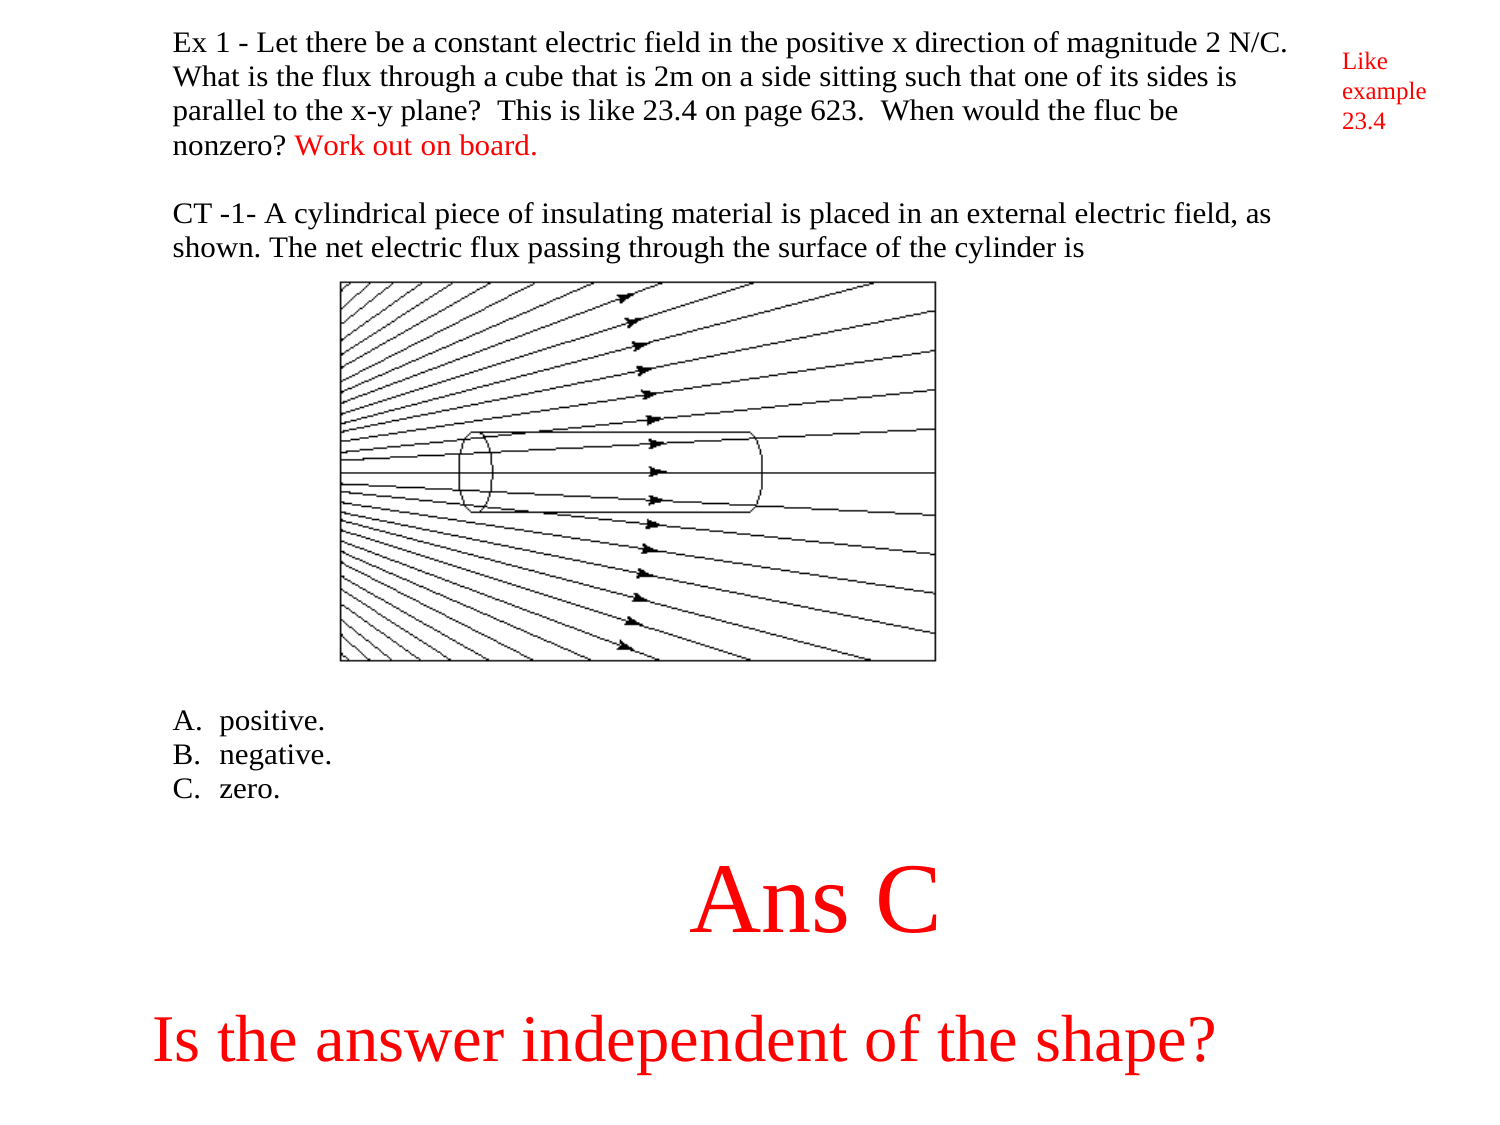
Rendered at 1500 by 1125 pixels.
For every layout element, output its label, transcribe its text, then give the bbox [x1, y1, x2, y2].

text_box Is the answer independent of the shape? [137, 987, 1300, 1083]
text_box Ans C [674, 850, 1275, 960]
text_box Like example 23.4 [1327, 37, 1465, 143]
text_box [172, 24, 1292, 842]
